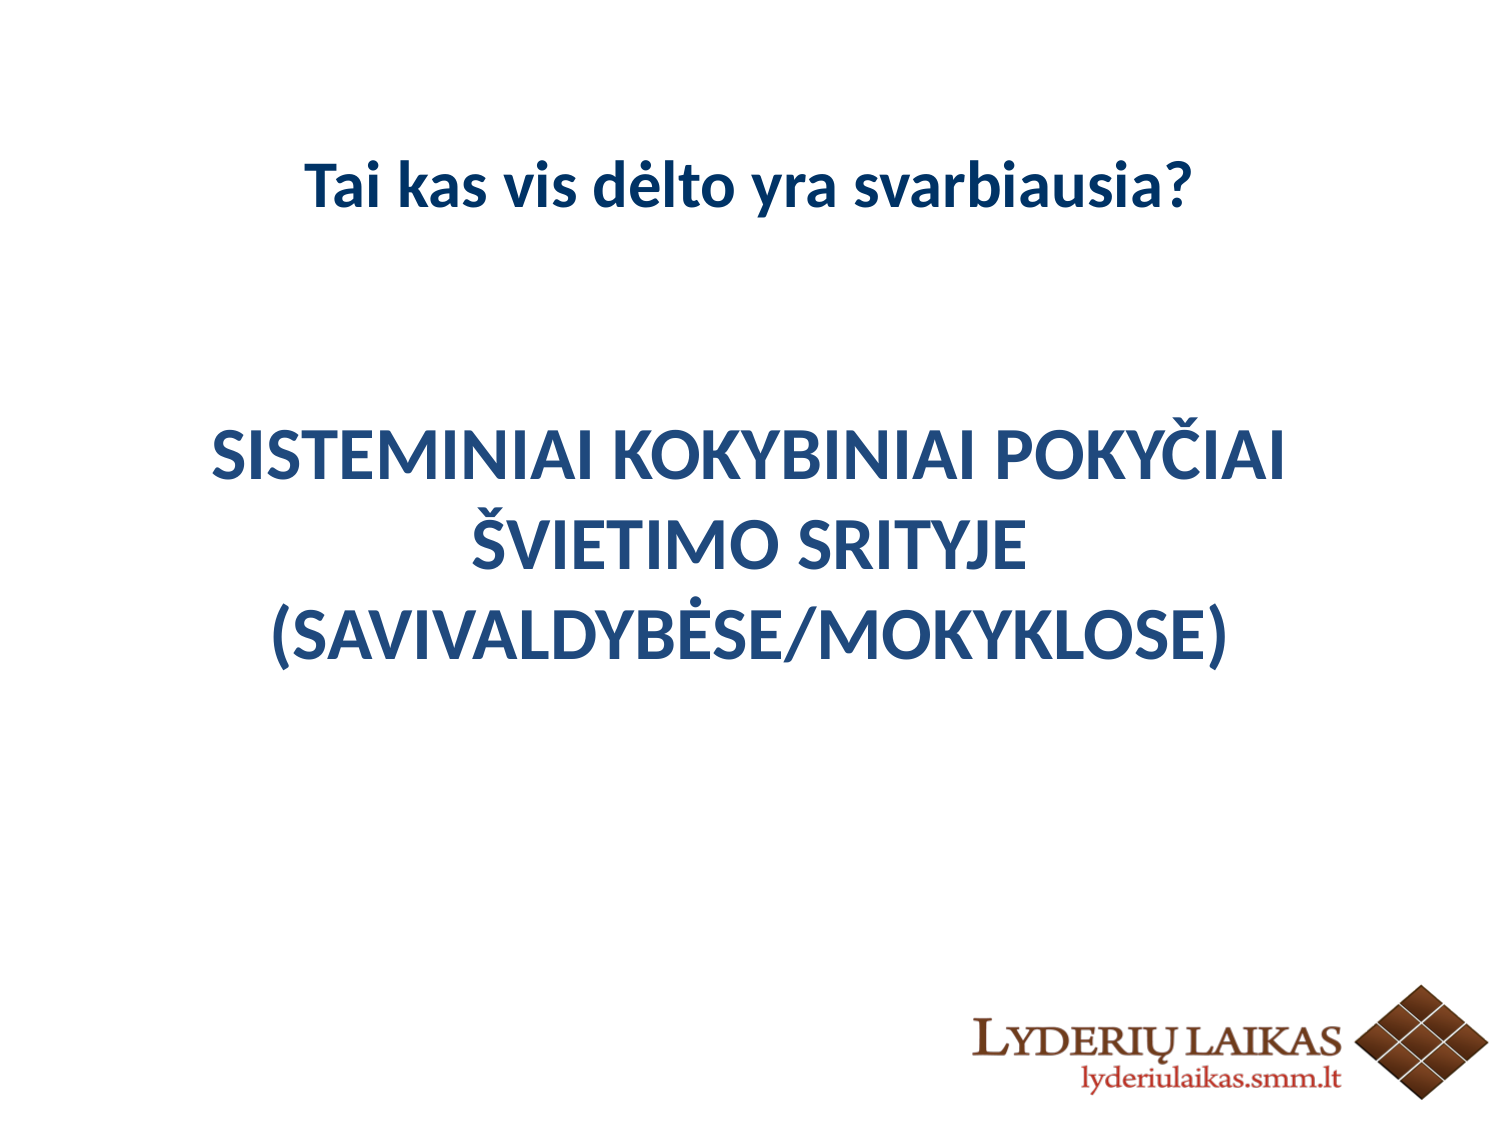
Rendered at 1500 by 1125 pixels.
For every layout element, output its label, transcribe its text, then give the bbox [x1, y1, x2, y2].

picture [962, 971, 1500, 1125]
list SISTEMINIAI KOKYBINIAI POKYČIAI ŠVIETIMO SRITYJE (SAVIVALDYBĖSE/MOKYKLOSE) [74, 262, 1426, 1006]
title Tai kas vis dėlto yra svarbiausia? [74, 128, 1426, 233]
